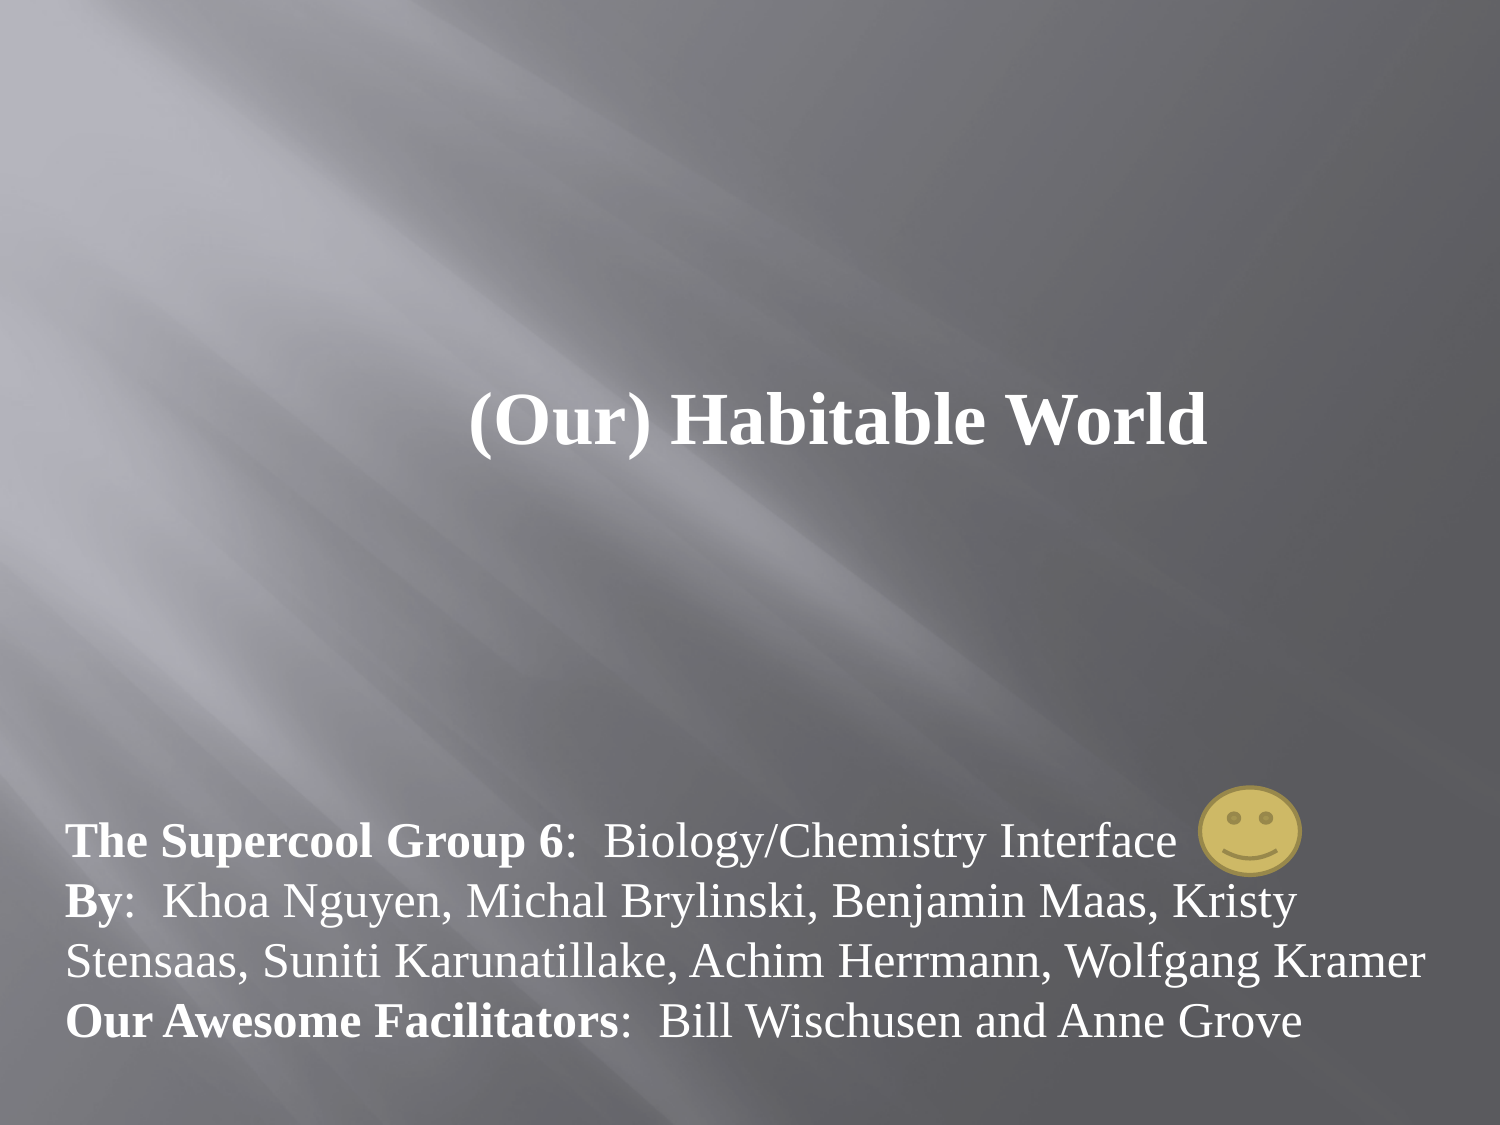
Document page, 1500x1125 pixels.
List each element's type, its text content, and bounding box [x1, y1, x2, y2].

text_box (Our) Habitable World [454, 362, 1243, 468]
text_box [1197, 785, 1303, 878]
text_box The Supercool Group 6: Biology/Chemistry Interface By: Khoa Nguyen, Michal Brylinski, Benjamin Maas, Kristy Stensaas, Suniti Karunatillake, Achim Herrmann, Wolfgang Kramer Our Awesome Facilitators: Bill Wischusen and Anne Grove [50, 799, 1500, 1115]
